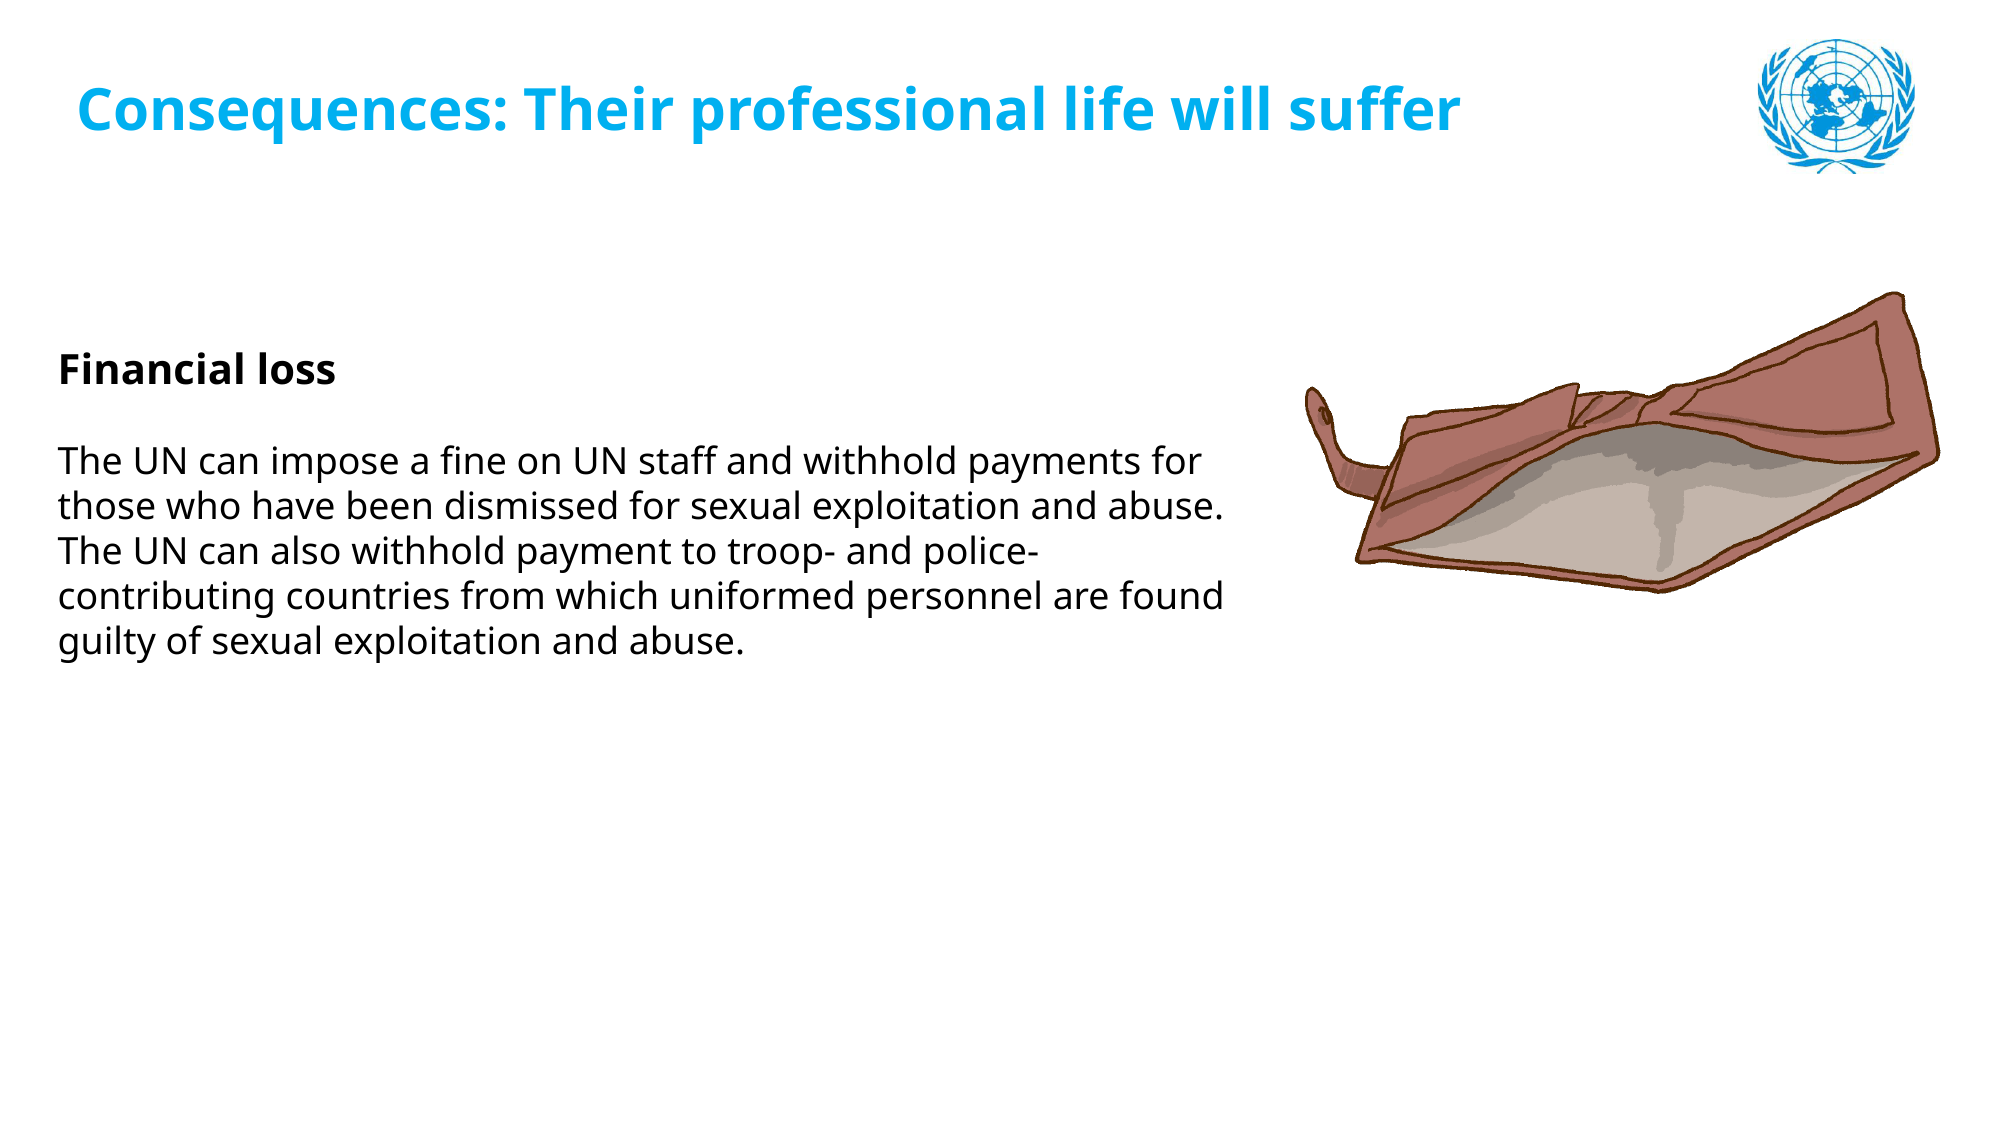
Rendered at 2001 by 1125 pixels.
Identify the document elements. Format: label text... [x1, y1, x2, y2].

picture [1290, 257, 1957, 655]
text_box Financial loss The UN can impose a fine on UN staff and withhold payments for those who have been dismissed for sexual exploitation and abuse. The UN can also withhold payment to troop- and police-contributing countries from which uniformed personnel are found guilty of sexual exploitation and abuse. [42, 335, 1242, 670]
text_box Consequences: Their professional life will suffer [61, 64, 1707, 150]
